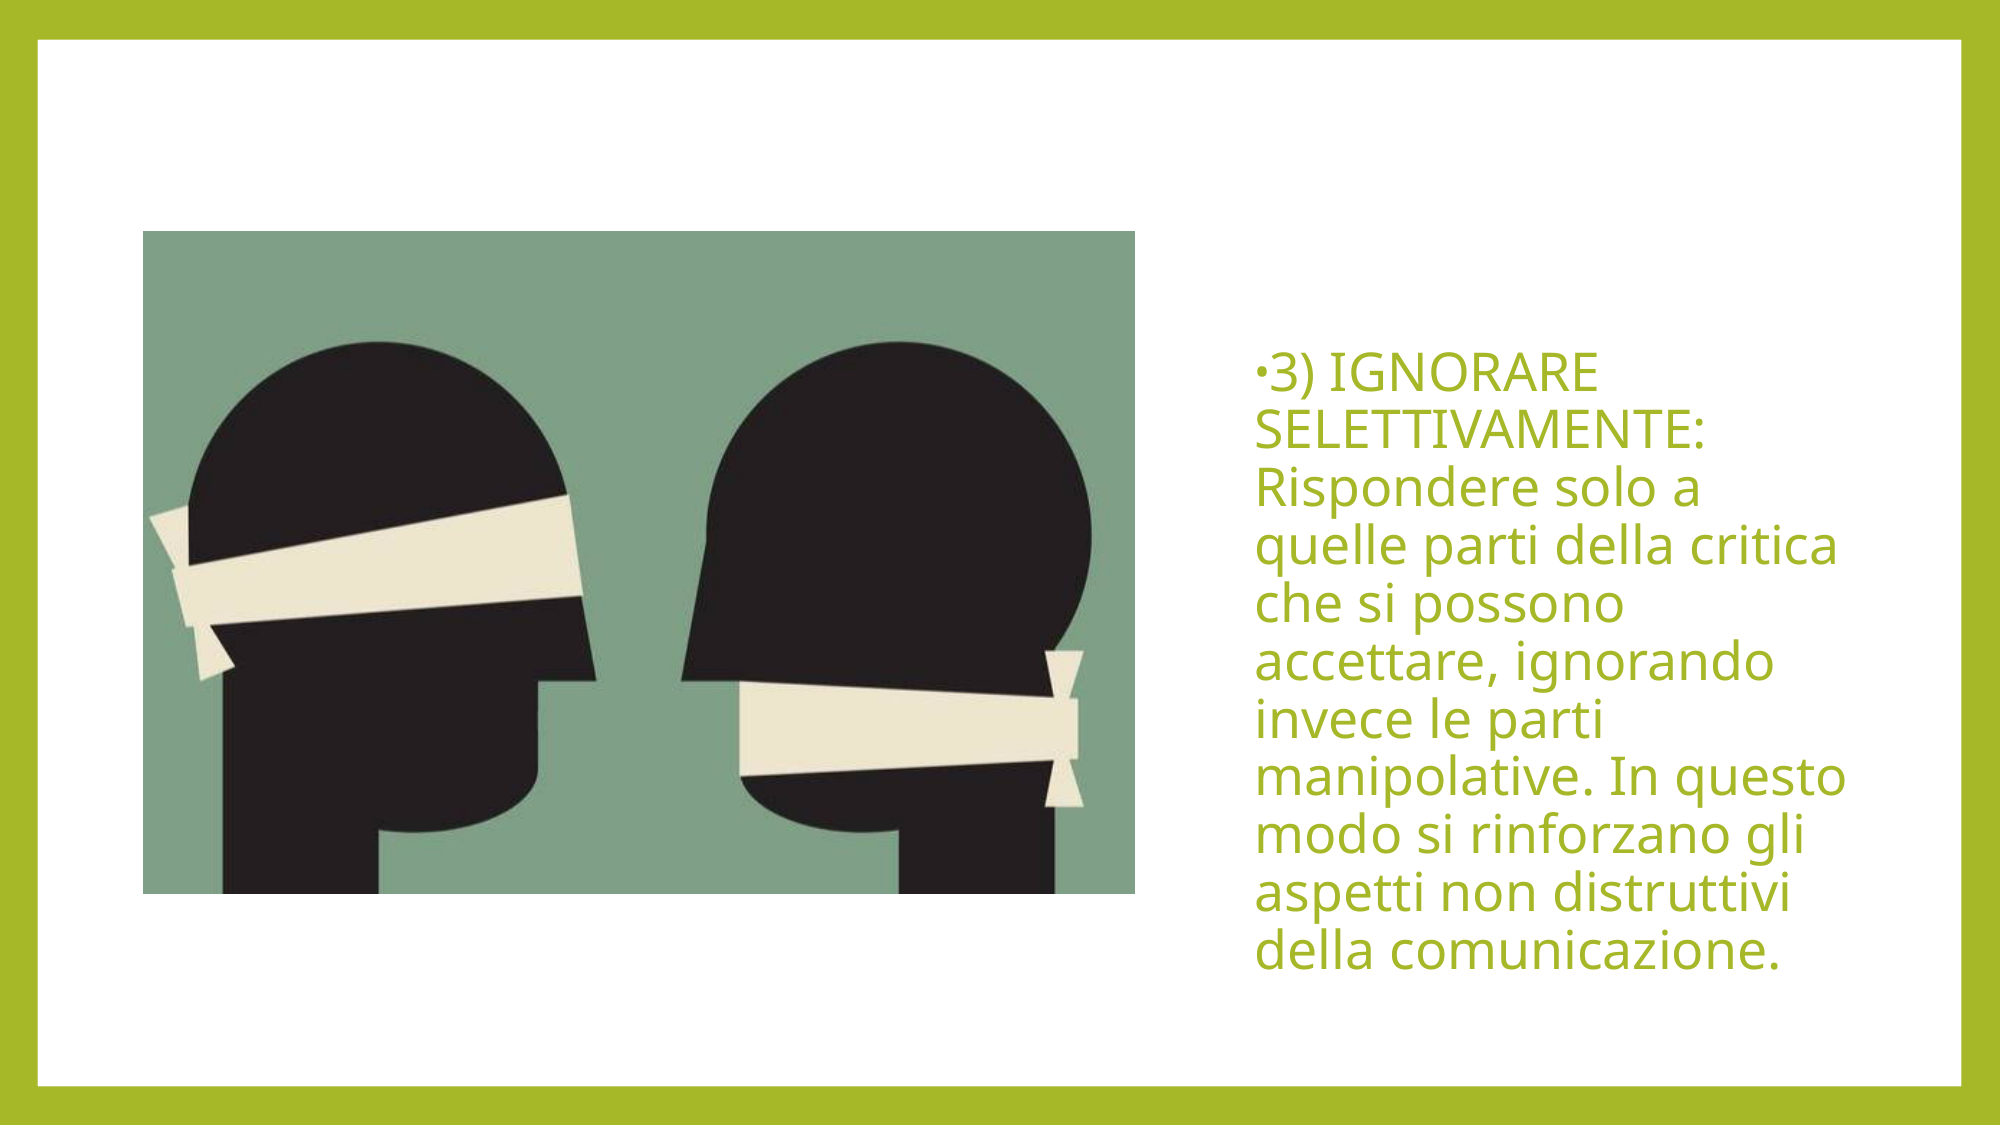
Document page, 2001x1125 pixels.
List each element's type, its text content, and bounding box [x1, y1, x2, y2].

picture [142, 230, 1136, 894]
text_box [36, 38, 1963, 1088]
text_box 3) IGNORARE SELETTIVAMENTE: Rispondere solo a quelle parti della critica che si possono accettare, ignorando invece le parti manipolative. In questo modo si rinforzano gli aspetti non distruttivi della comunicazione. [1239, 337, 1882, 1000]
